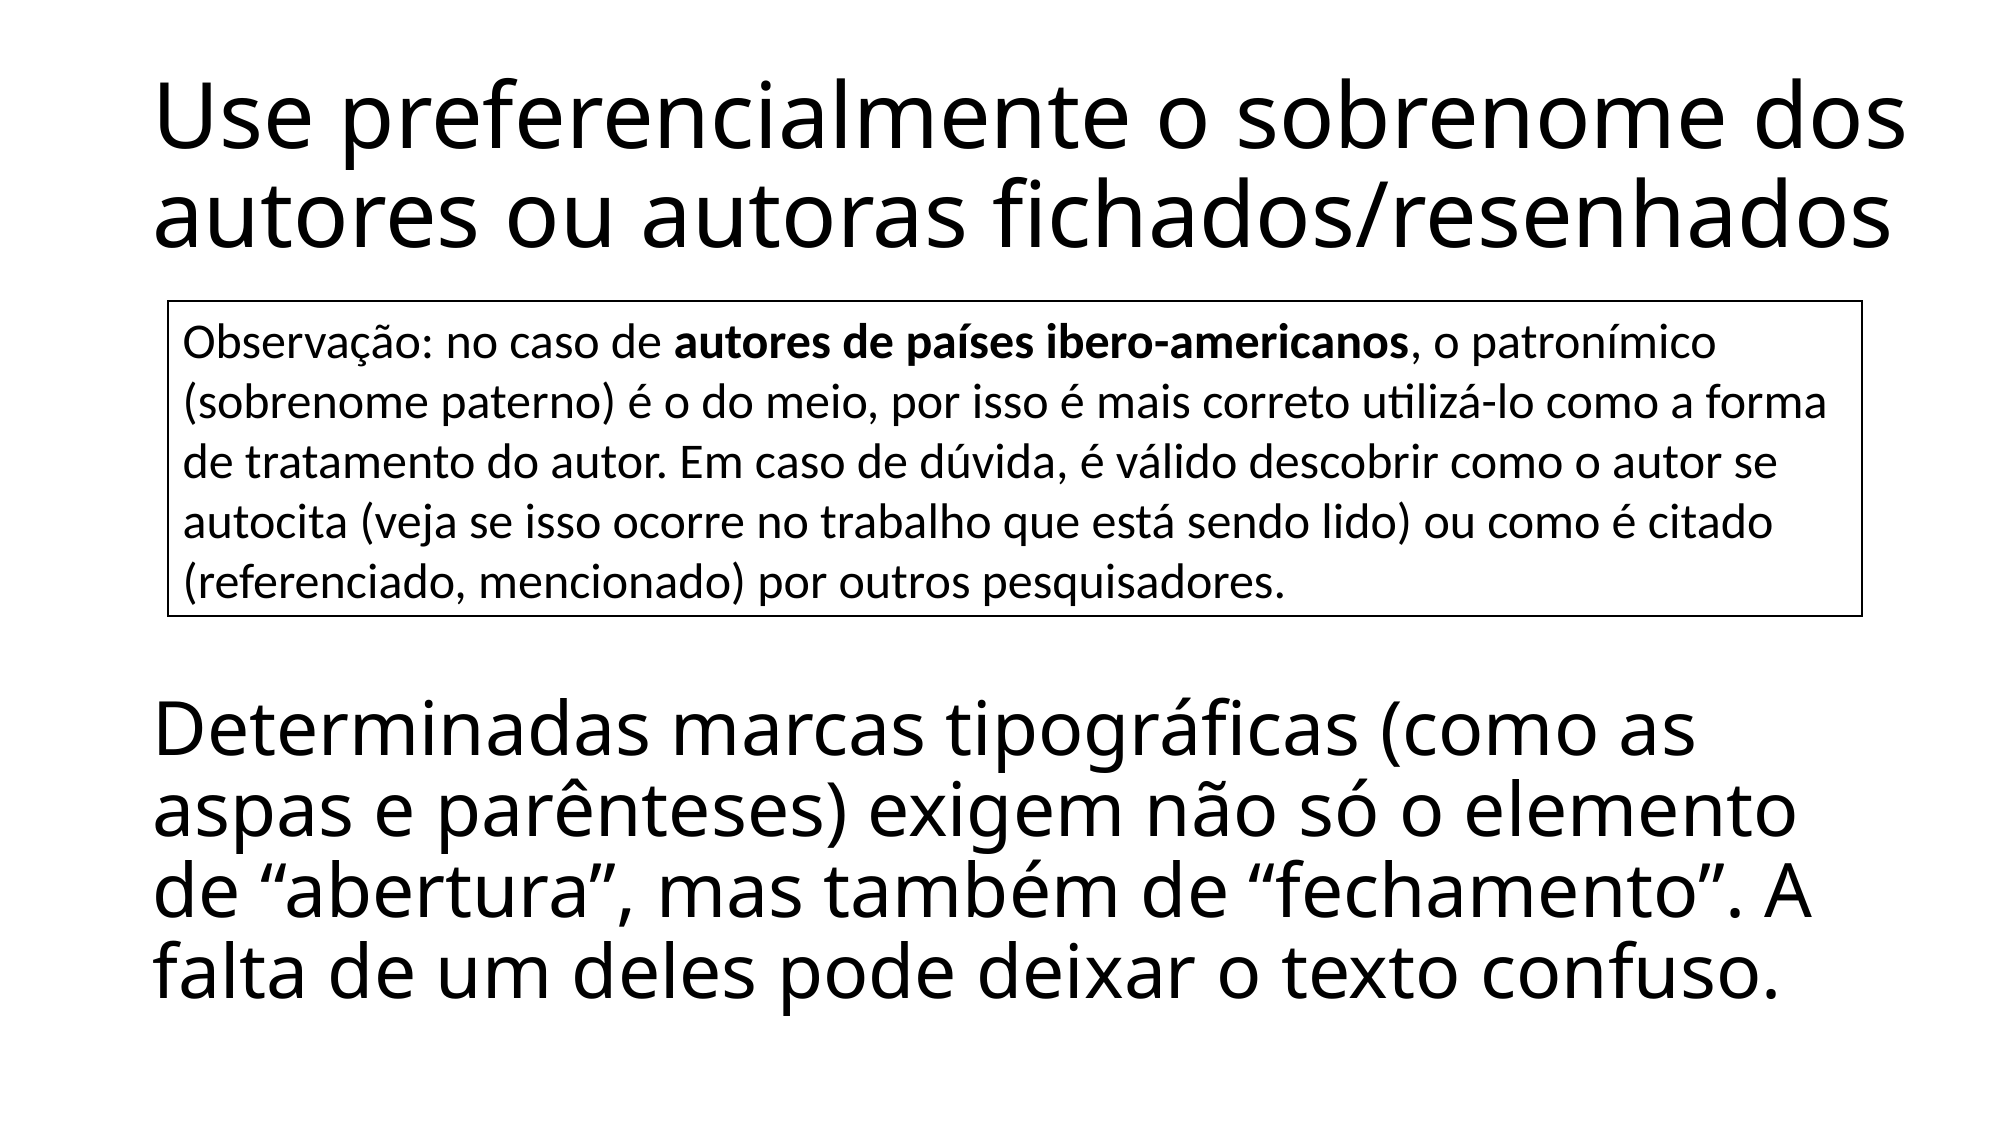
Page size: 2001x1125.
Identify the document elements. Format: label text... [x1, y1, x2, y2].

title Use preferencialmente o sobrenome dos autores ou autoras fichados/resenhados [137, 59, 1960, 278]
text_box Observação: no caso de autores de países ibero-americanos, o patronímico (sobrenome paterno) é o do meio, por isso é mais correto utilizá-lo como a forma de tratamento do autor. Em caso de dúvida, é válido descobrir como o autor se autocita (veja se isso ocorre no trabalho que está sendo lido) ou como é citado (referenciado, mencionado) por outros pesquisadores. [167, 300, 1863, 617]
text_box Determinadas marcas tipográficas (como as aspas e parênteses) exigem não só o elemento de “abertura”, mas também de “fechamento”. A falta de um deles pode deixar o texto confuso. [137, 675, 1863, 1030]
